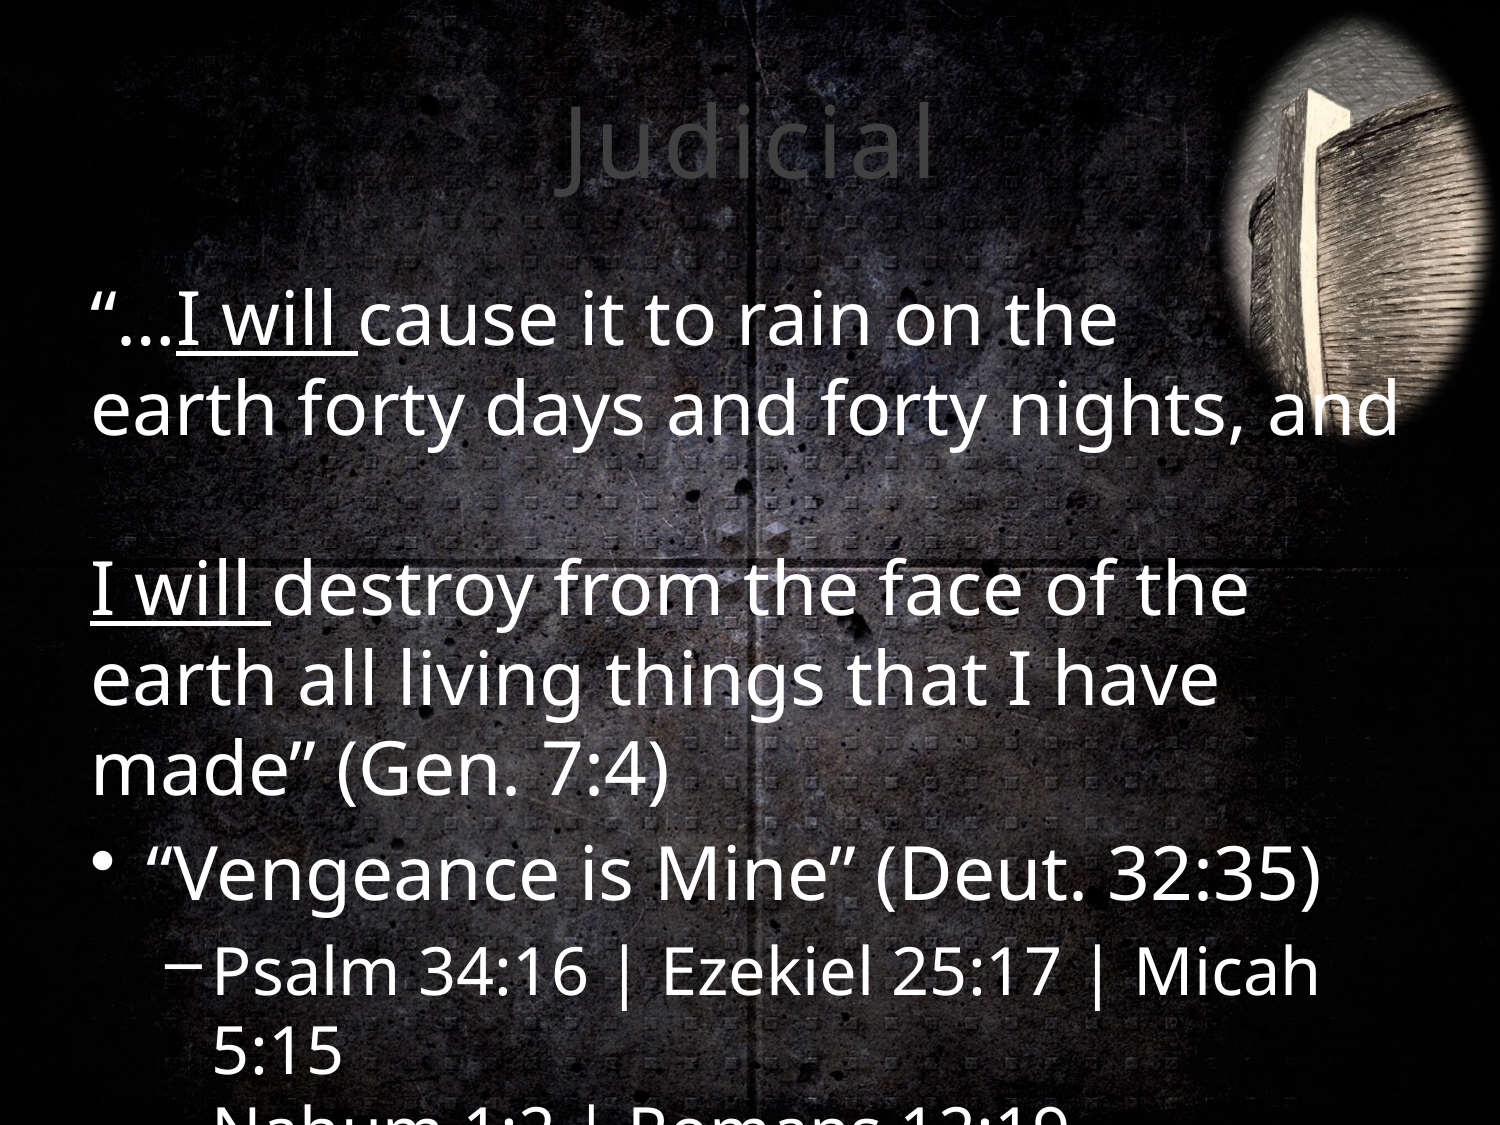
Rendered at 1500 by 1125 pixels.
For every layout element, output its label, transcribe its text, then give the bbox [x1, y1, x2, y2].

title Judicial [75, 45, 1425, 233]
picture [0, 0, 1500, 1125]
list “…I will cause it to rain on the earth forty days and forty nights, and I will destroy from the face of the earth all living things that I have made” (Gen. 7:4) “Vengeance is Mine” (Deut. 32:35) Psalm 34:16 | Ezekiel 25:17 | Micah 5:15 Nahum 1:2 | Romans 12:19 [75, 262, 1425, 1005]
